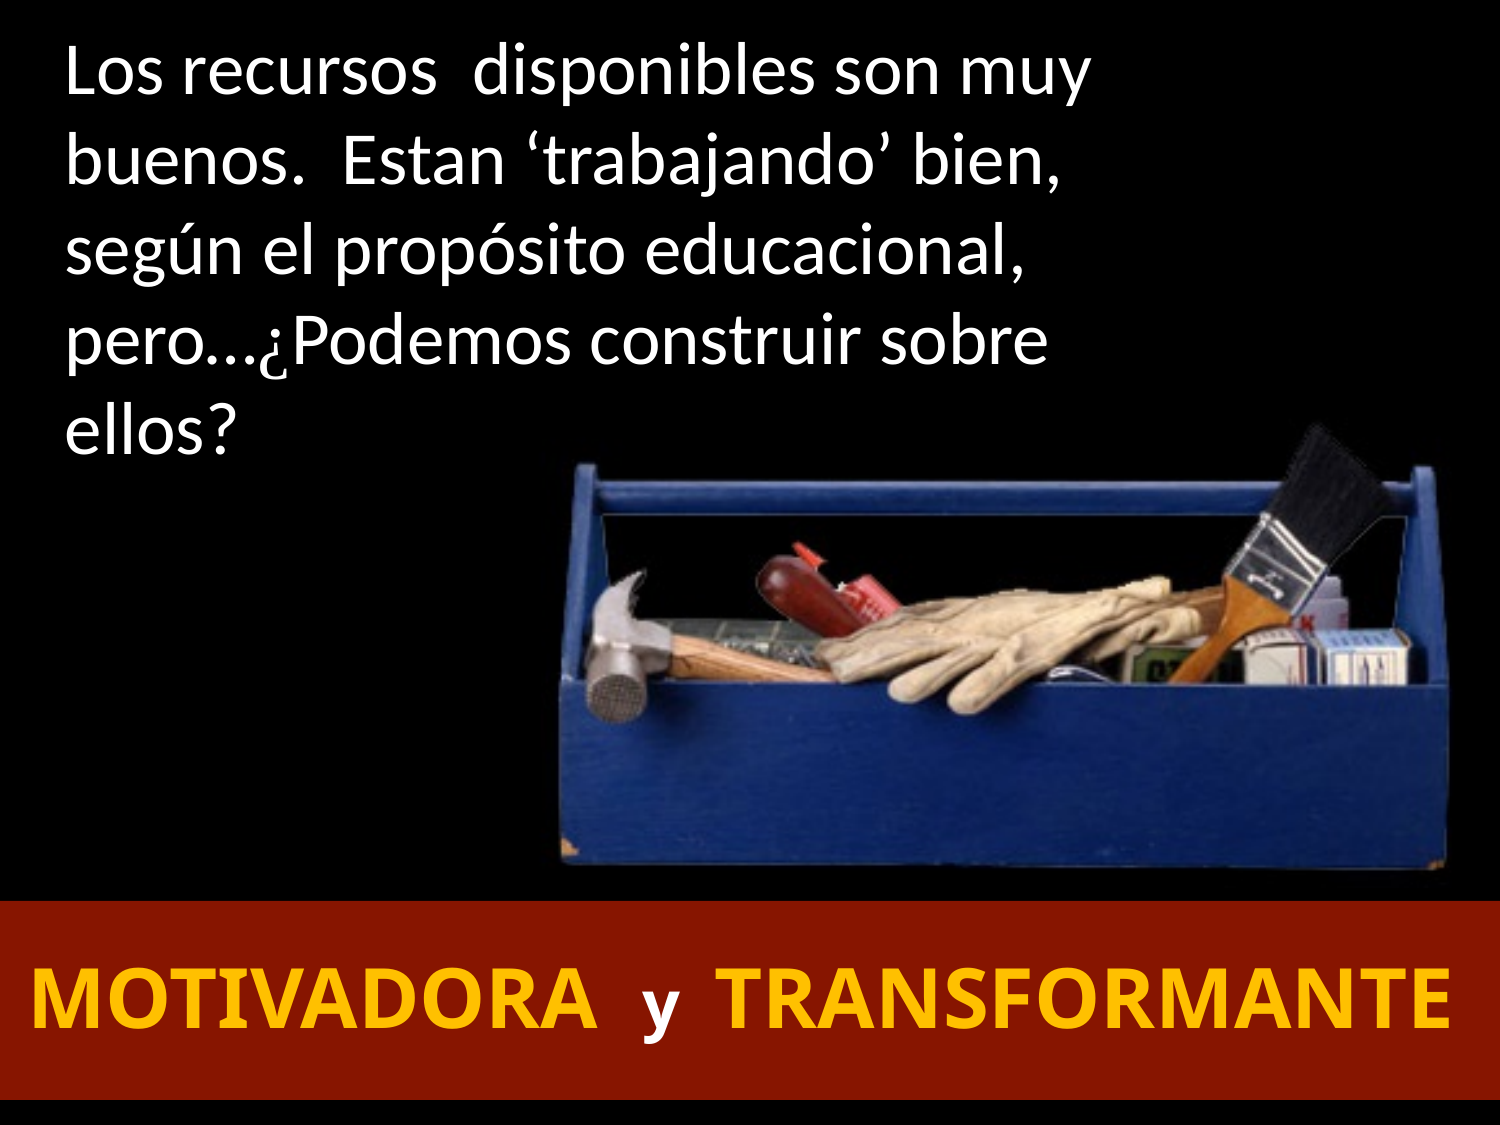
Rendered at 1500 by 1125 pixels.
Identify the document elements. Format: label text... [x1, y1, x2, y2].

text_box Los recursos disponibles son muy buenos. Estan ‘trabajando’ bien, según el propósito educacional, pero…¿Podemos construir sobre ellos? [49, 12, 1169, 478]
text_box [0, 1100, 1500, 1125]
text_box FUNCTIONAL and INFORMATIVE [0, 900, 1500, 1100]
picture [499, 399, 1494, 888]
text_box MOTIVADORA y [12, 937, 699, 1053]
text_box TRANSFORMANTE [699, 937, 1500, 1053]
text_box [0, 0, 1500, 900]
